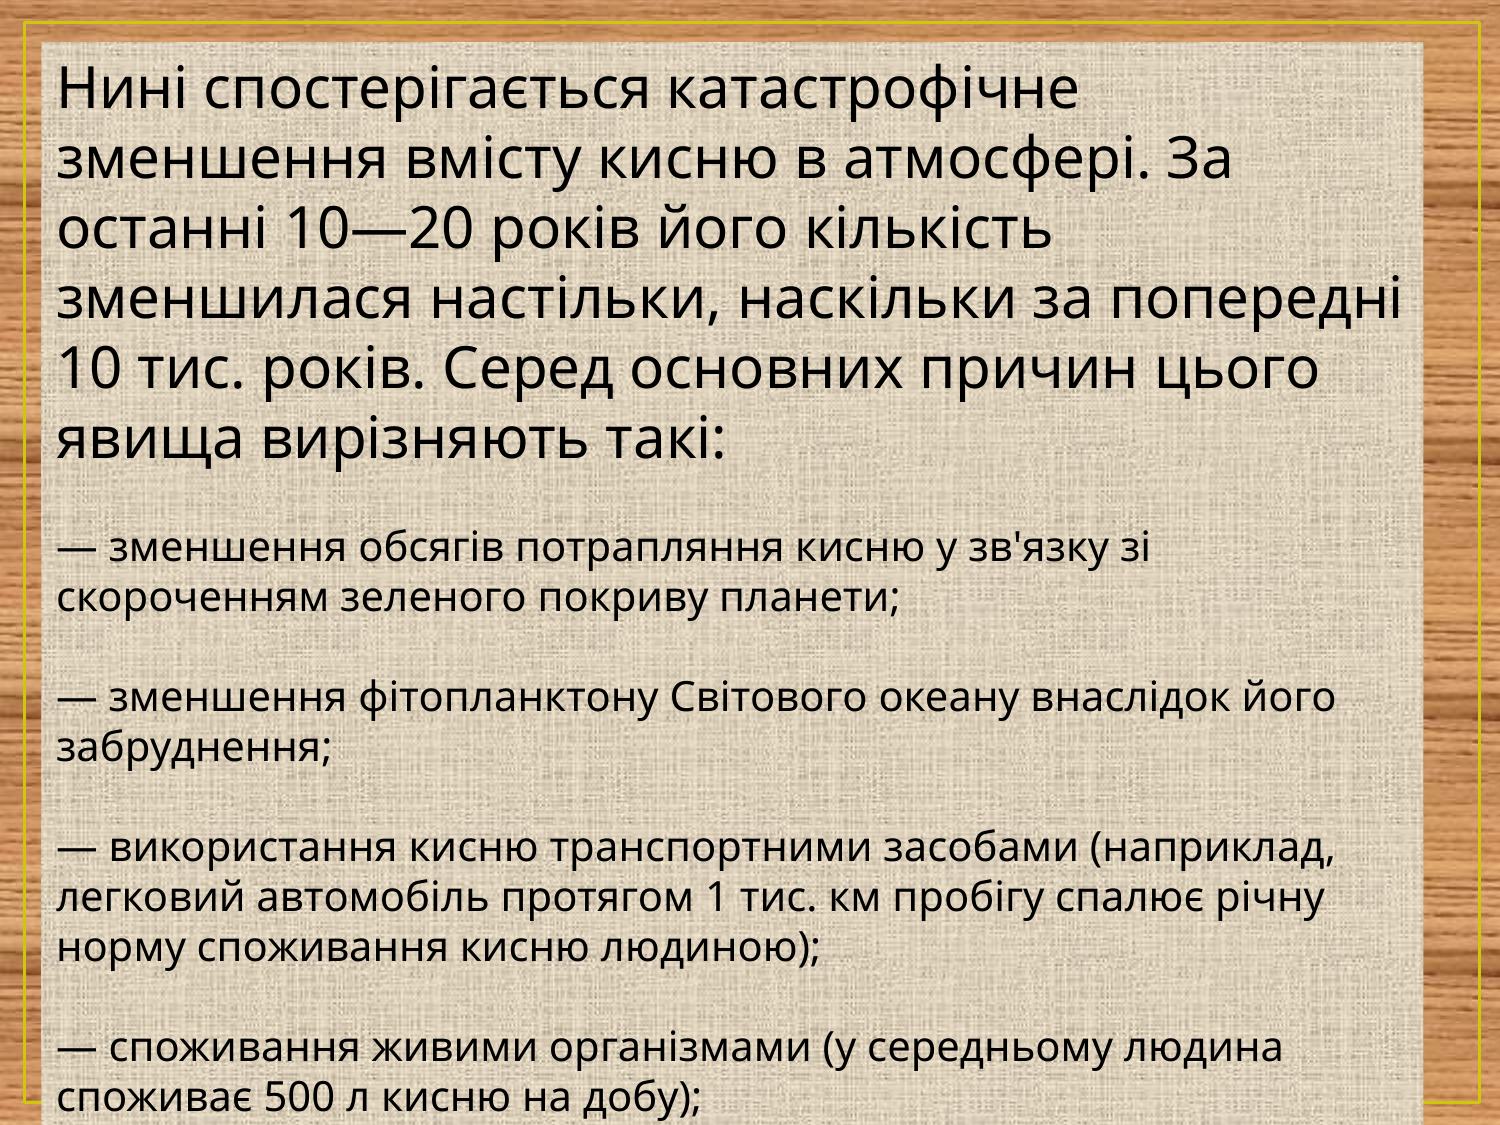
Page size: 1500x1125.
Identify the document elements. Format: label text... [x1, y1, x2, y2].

text_box Нині спостерігається катастрофічне зменшення вмісту кисню в атмосфері. За останні 10—20 років його кількість зменшилася настільки, наскільки за попередні 10 тис. років. Серед основних причин цього явища вирізняють такі: — зменшення обсягів потрапляння кисню у зв'язку зі скороченням зеленого покриву планети; — зменшення фітопланктону Світового океану внаслідок його забруднення; — використання кисню транспортними засобами (наприклад, легковий автомобіль протягом 1 тис. км пробігу спалює річну норму споживання кисню людиною); — споживання живими організмами (у середньому людина споживає 500 л кисню на добу); — використання промисловістю шляхом спалювання викопного палива. [41, 42, 1424, 1125]
picture [0, 0, 1500, 1125]
picture [26, 24, 1478, 1101]
